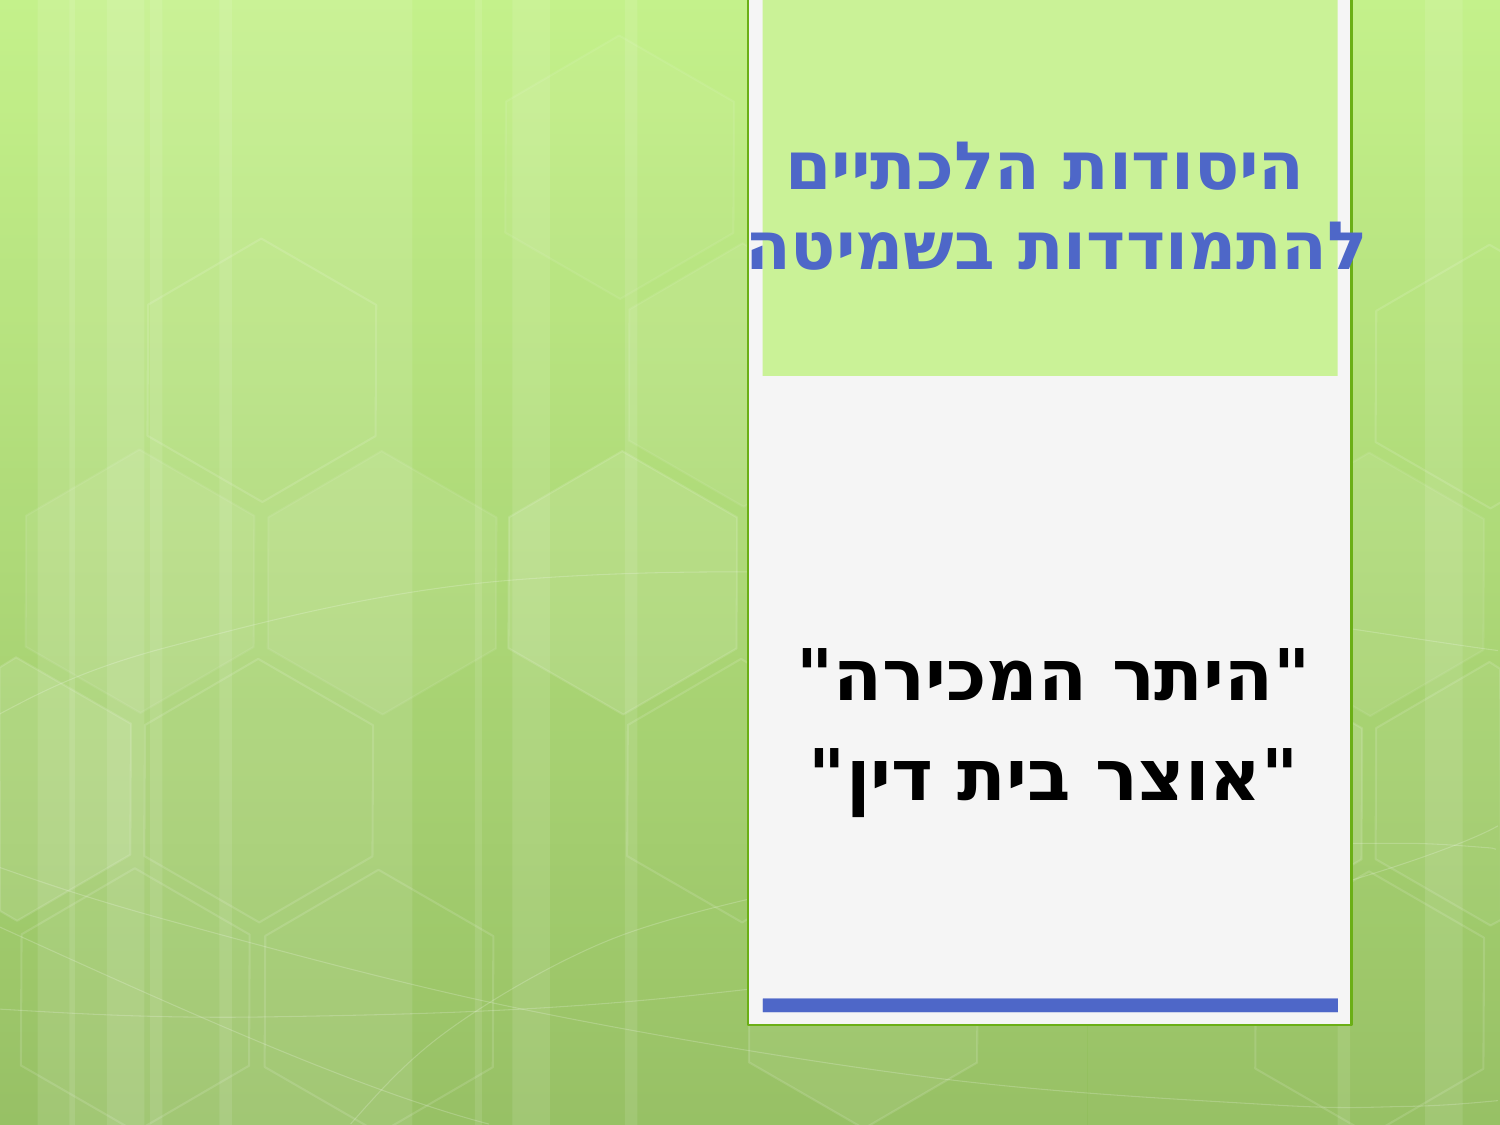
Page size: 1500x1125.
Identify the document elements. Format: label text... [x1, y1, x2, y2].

subtitle "היתר המכירה" "אוצר בית דין" [773, 621, 1334, 846]
title היסודות הלכתיים להתמודדות בשמיטה [690, 66, 1400, 371]
